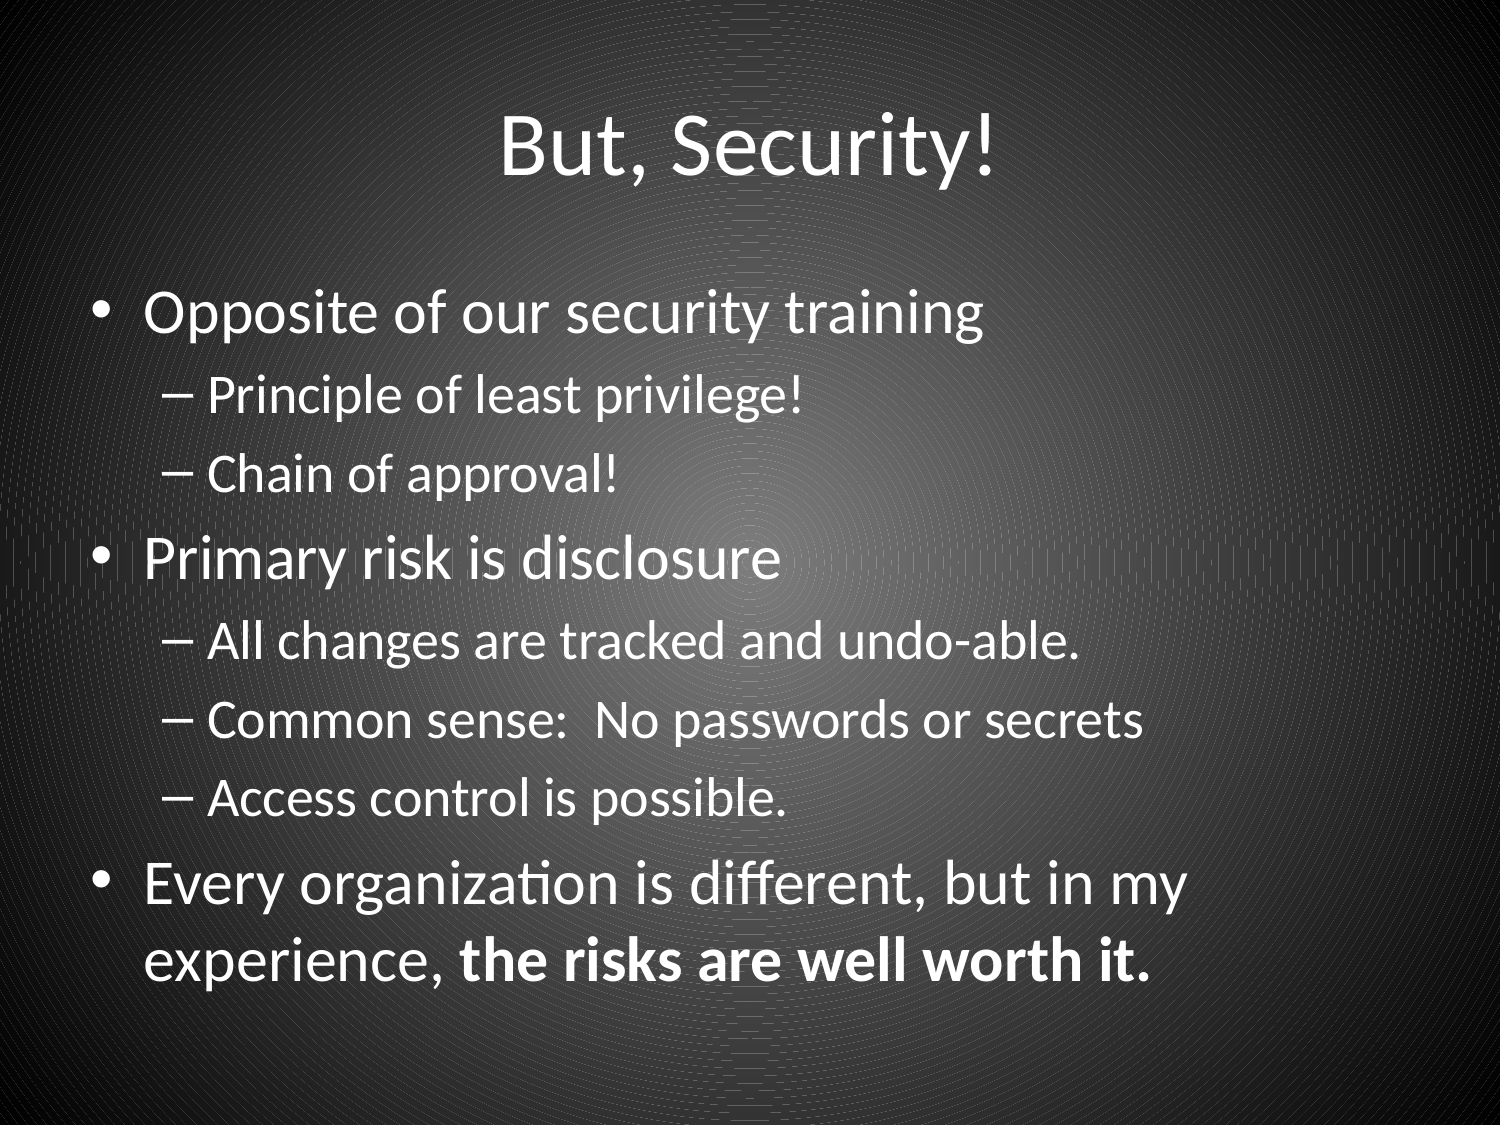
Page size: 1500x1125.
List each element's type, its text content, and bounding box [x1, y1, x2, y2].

title But, Security! [75, 45, 1425, 233]
list Opposite of our security training Principle of least privilege! Chain of approval! Primary risk is disclosure All changes are tracked and undo-able. Common sense: No passwords or secrets Access control is possible. Every organization is different, but in my experience, the risks are well worth it. [75, 262, 1425, 1005]
